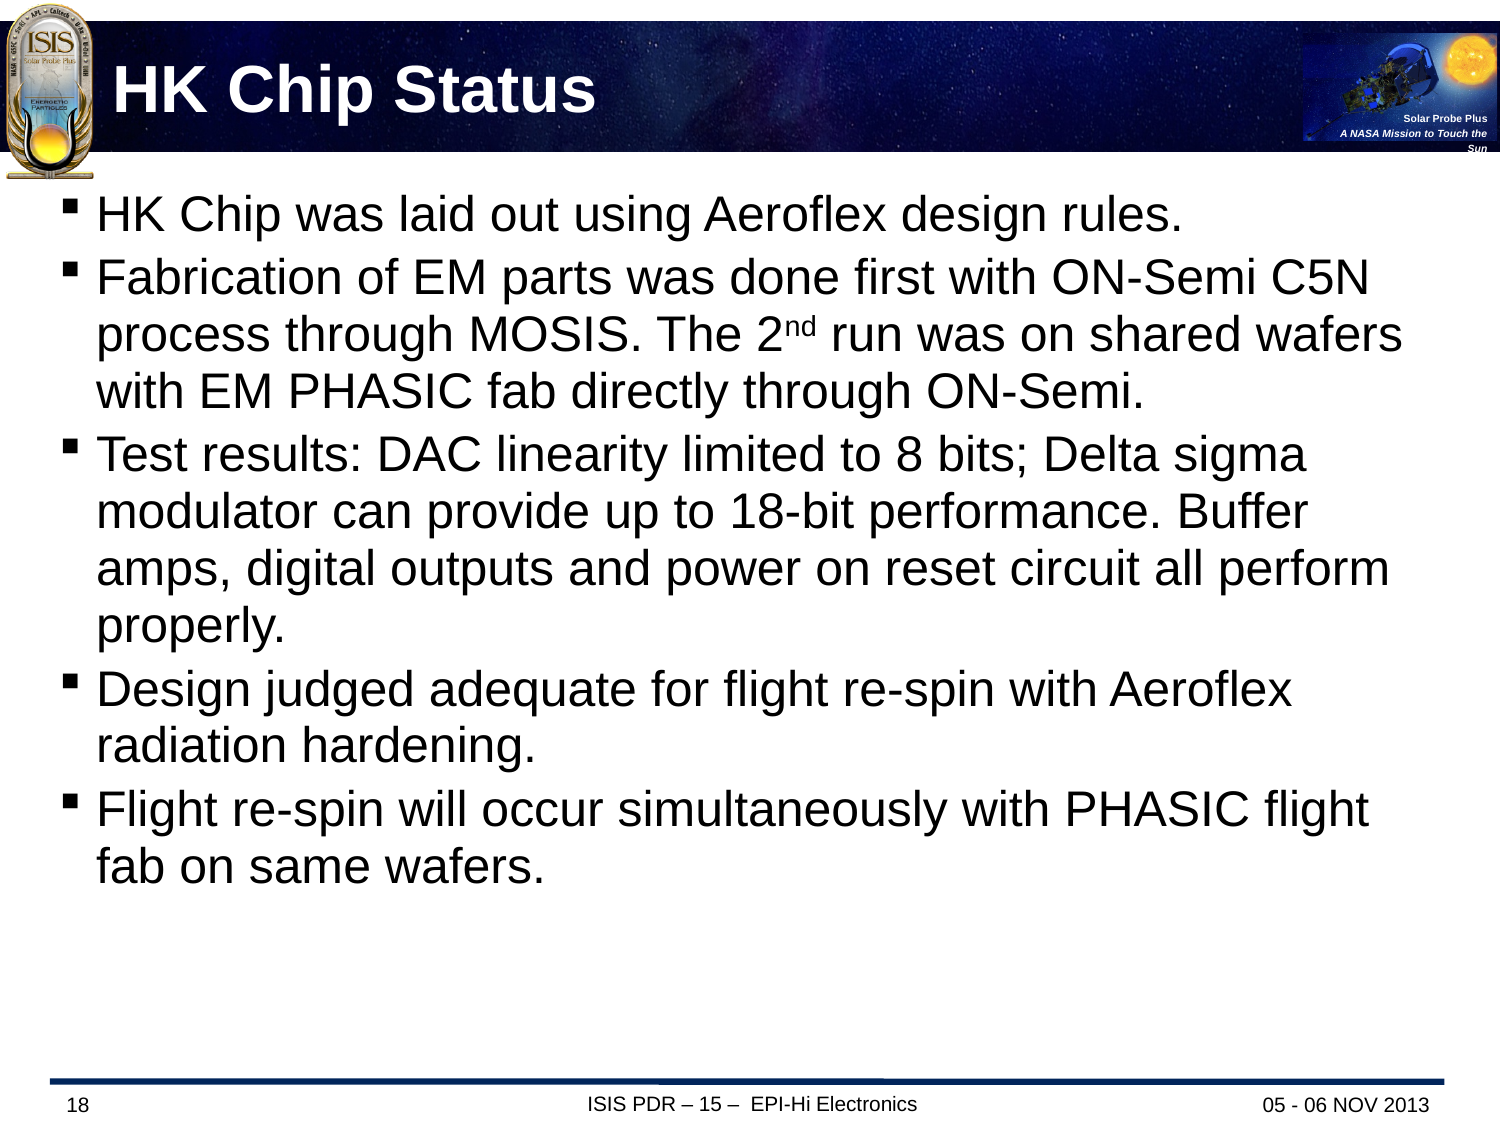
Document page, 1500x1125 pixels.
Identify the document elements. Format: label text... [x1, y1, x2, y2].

picture [0, 2, 1500, 181]
list HK Chip was laid out using Aeroflex design rules. Fabrication of EM parts was done first with ON-Semi C5N process through MOSIS. The 2nd run was on shared wafers with EM PHASIC fab directly through ON-Semi. Test results: DAC linearity limited to 8 bits; Delta sigma modulator can provide up to 18-bit performance. Buffer amps, digital outputs and power on reset circuit all perform properly. Design judged adequate for flight re-spin with Aeroflex radiation hardening. Flight re-spin will occur simultaneously with PHASIC flight fab on same wafers. [58, 185, 1442, 1046]
title HK Chip Status [111, 30, 1294, 142]
